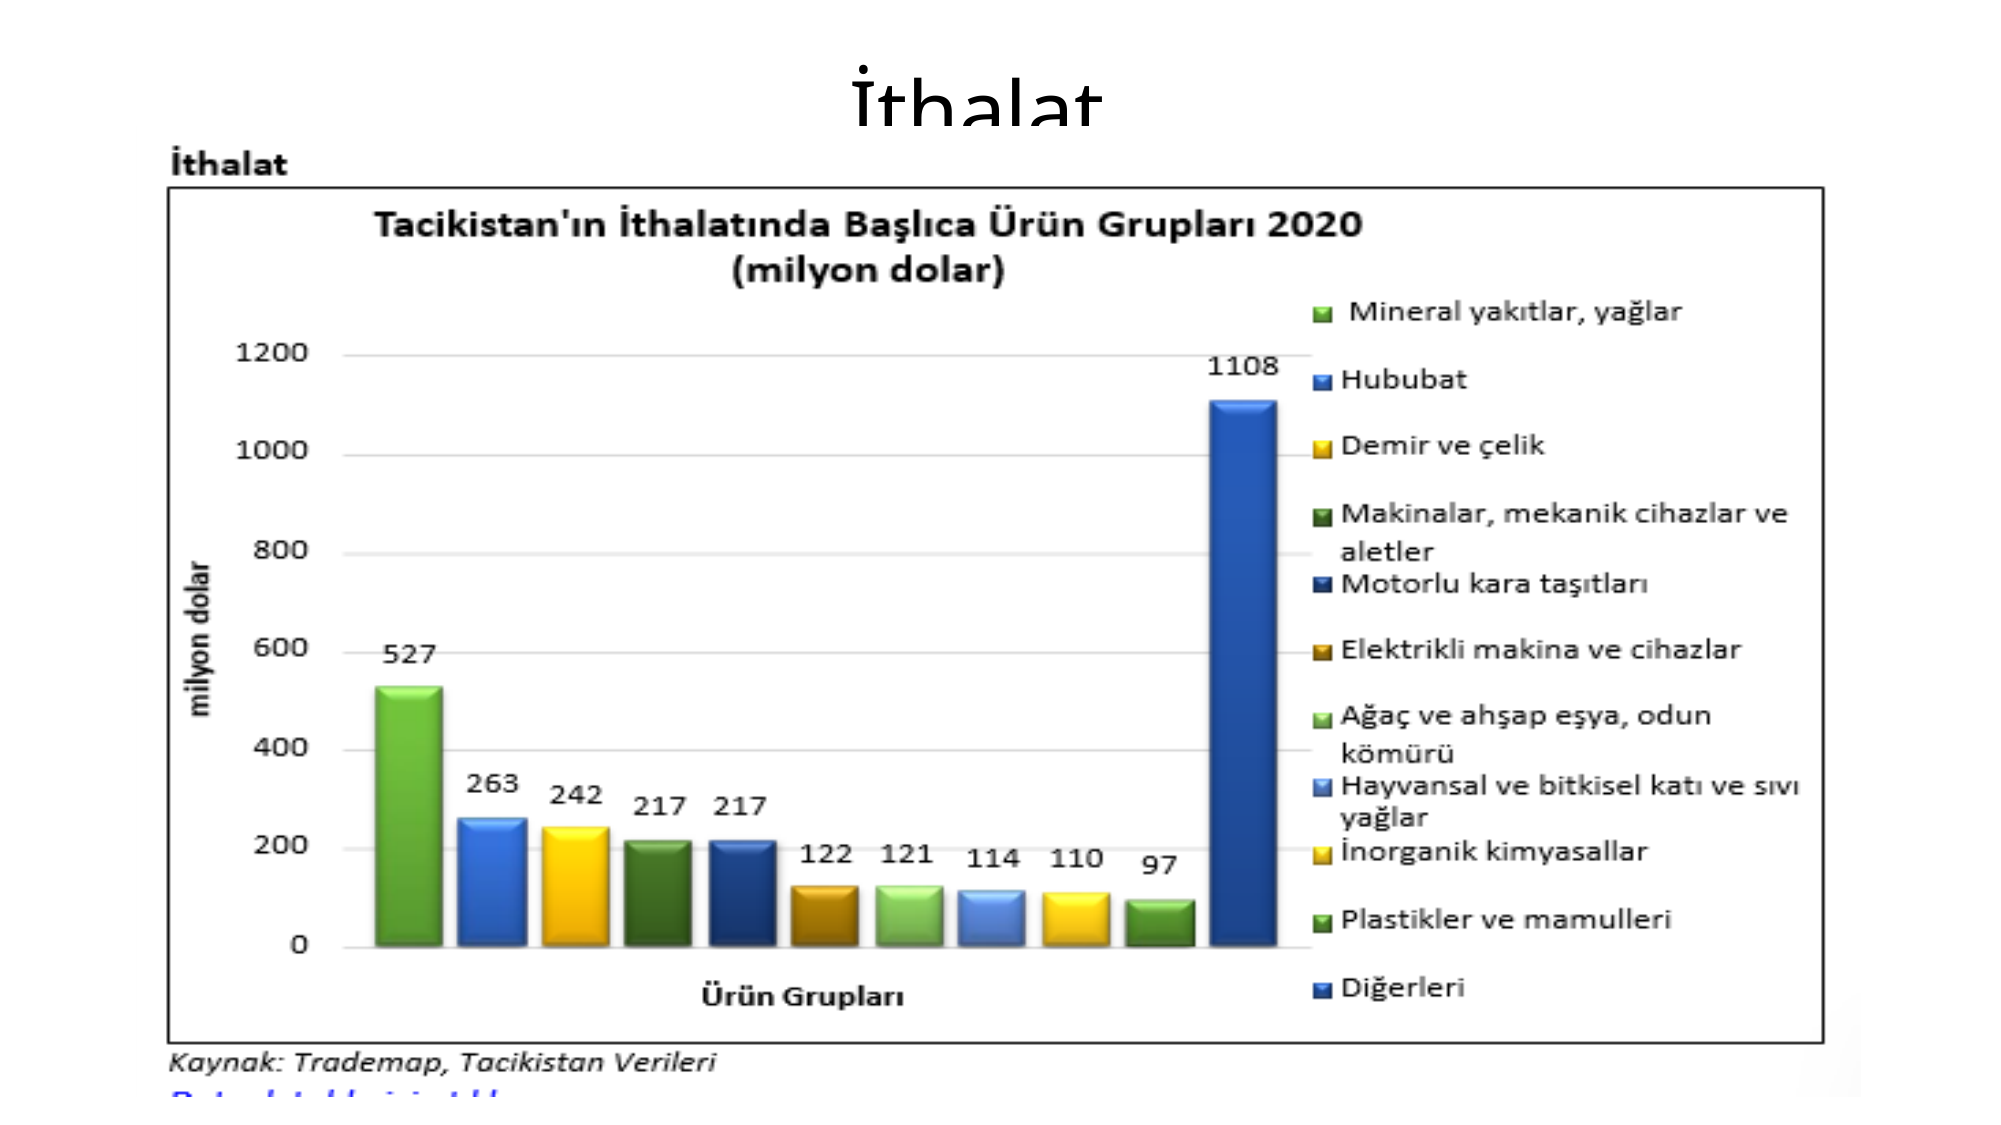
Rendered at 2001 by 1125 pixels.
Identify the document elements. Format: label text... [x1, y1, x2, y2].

title İthalat [114, 0, 1840, 229]
picture [135, 126, 1861, 1097]
